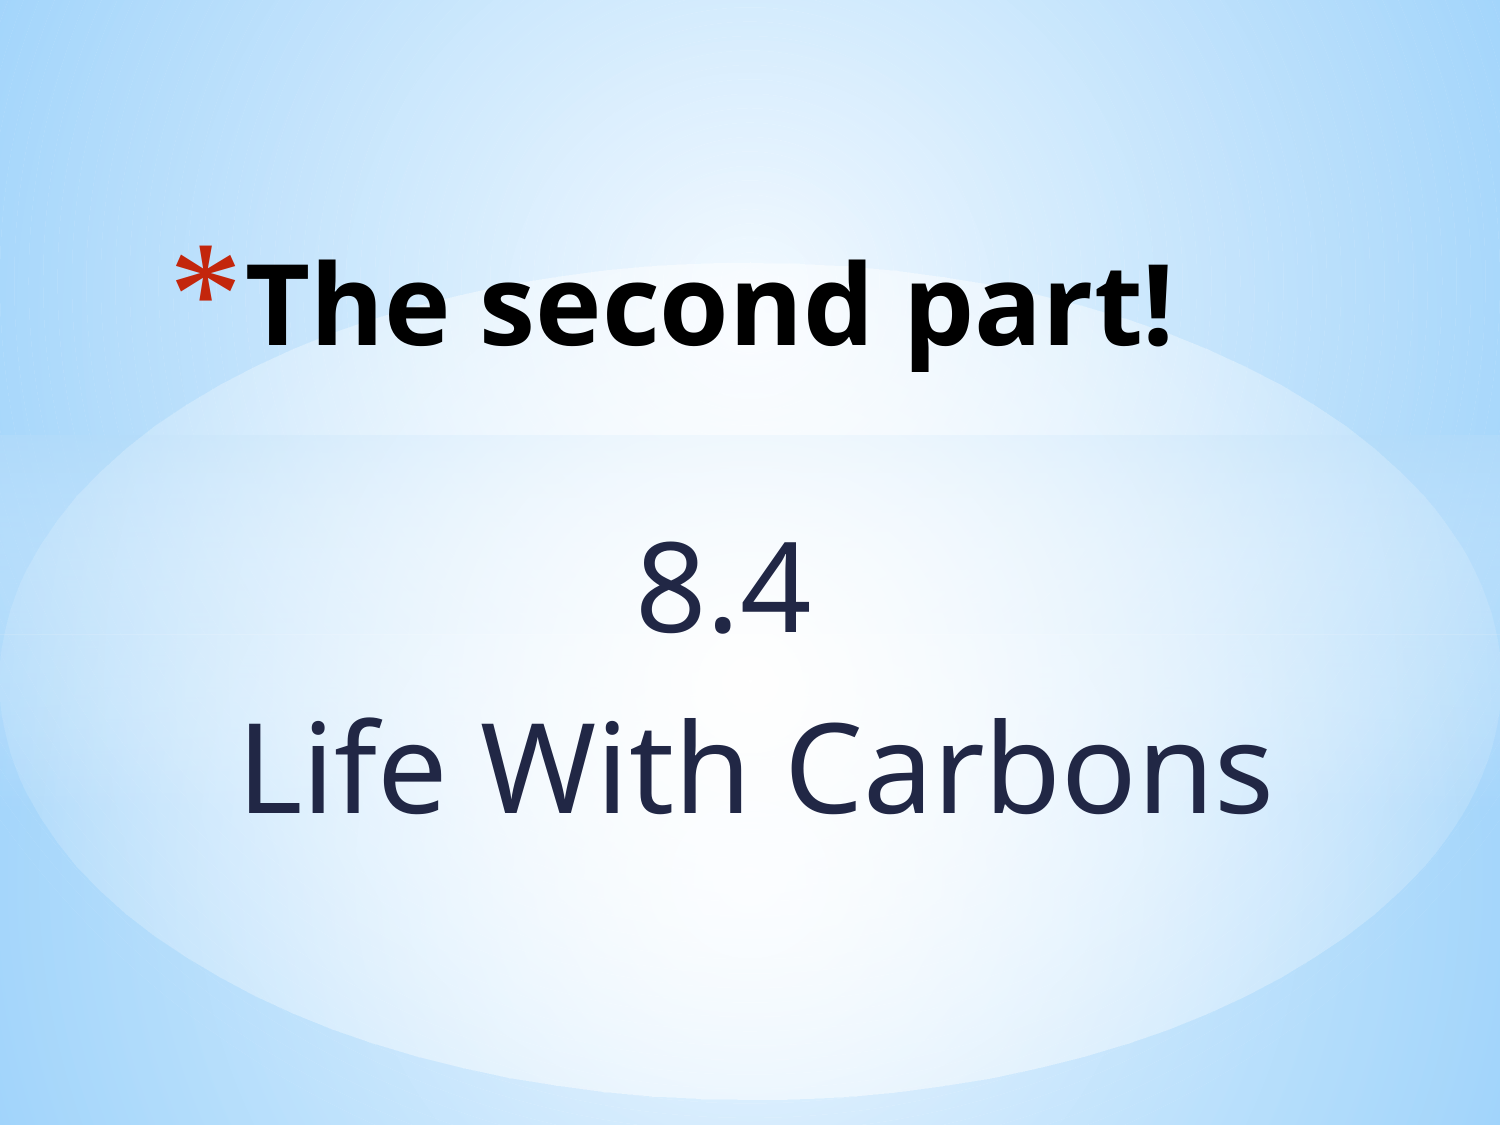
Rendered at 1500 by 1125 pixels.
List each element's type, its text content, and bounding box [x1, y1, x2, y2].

subtitle 8.4 Life With Carbons [162, 500, 1350, 853]
title The second part! [125, 224, 1303, 520]
